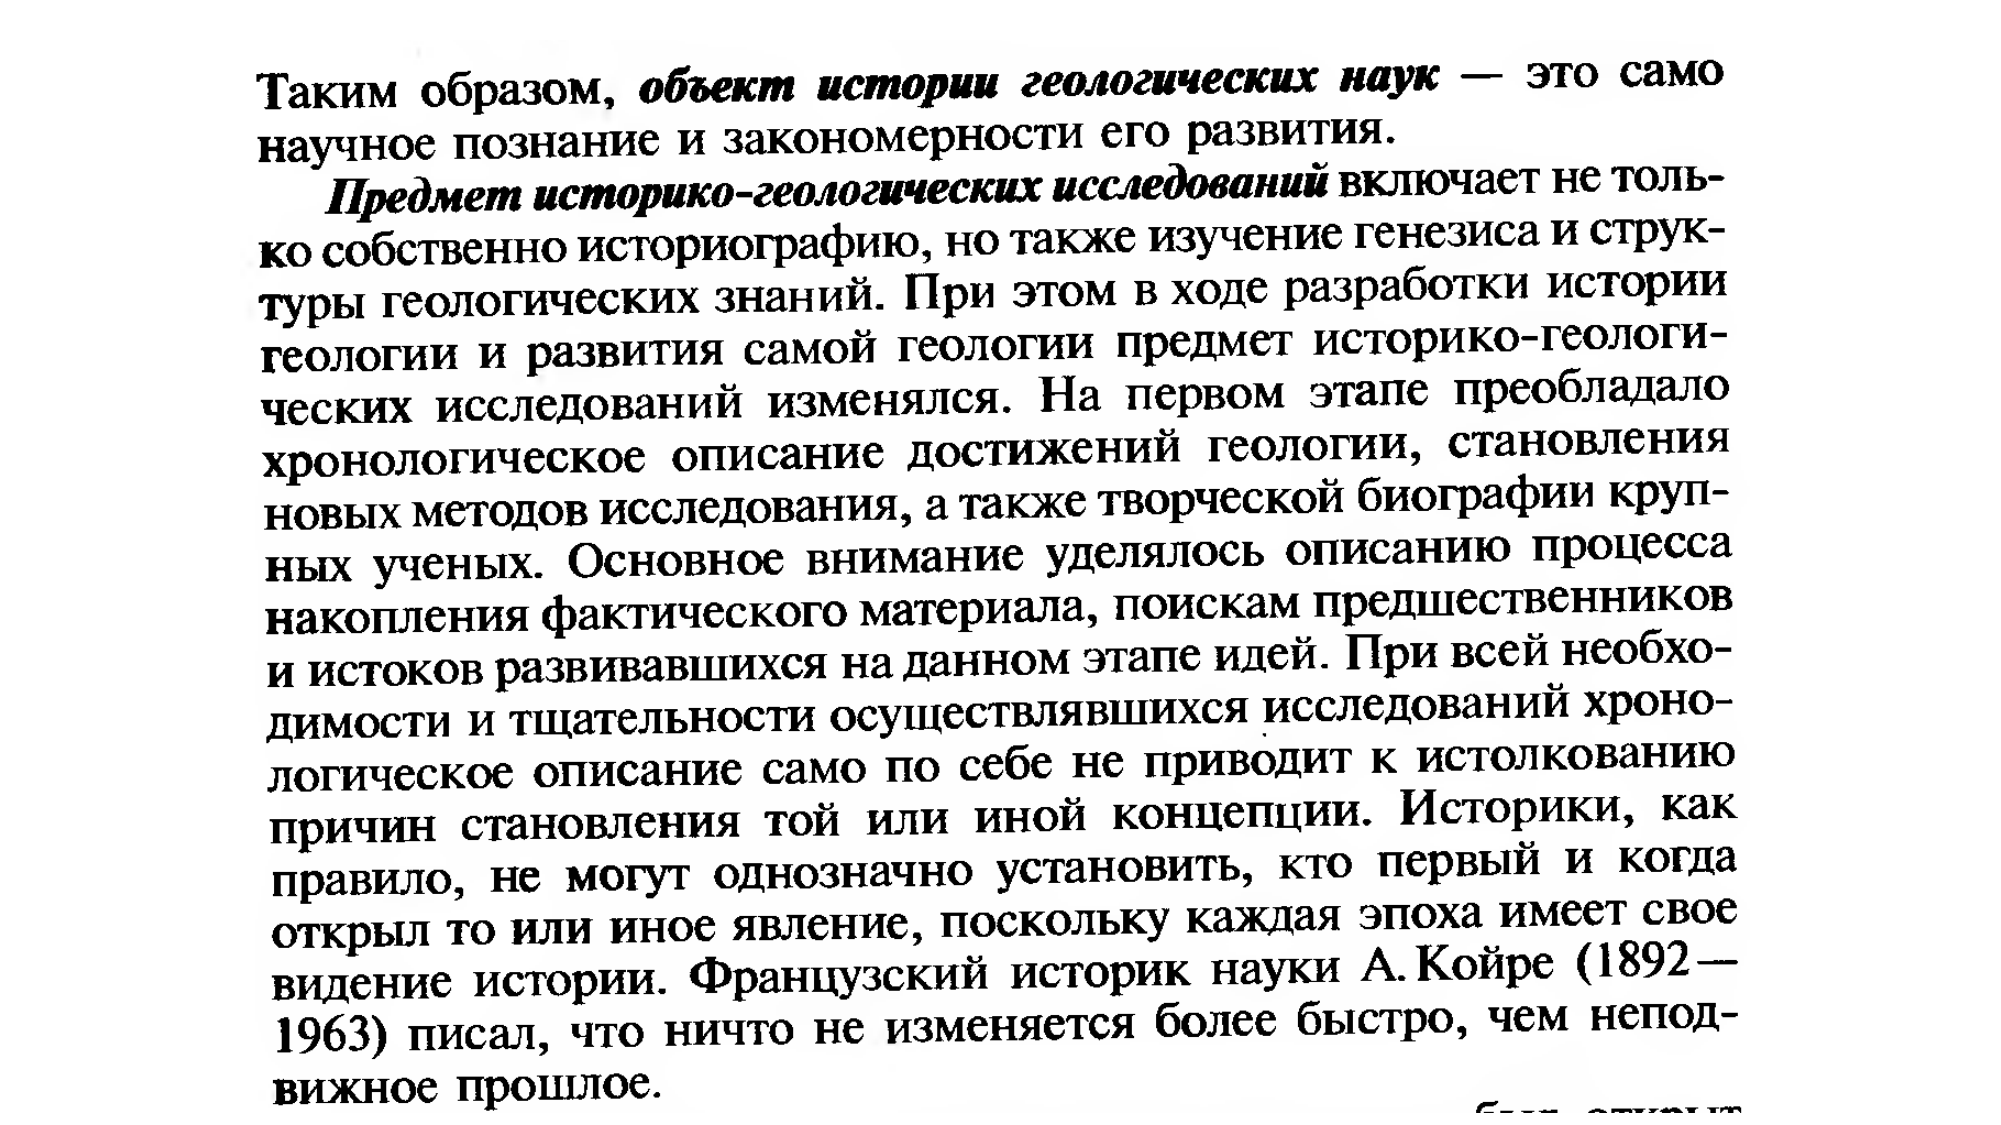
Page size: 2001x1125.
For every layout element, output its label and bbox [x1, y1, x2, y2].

picture [240, 40, 1750, 1113]
